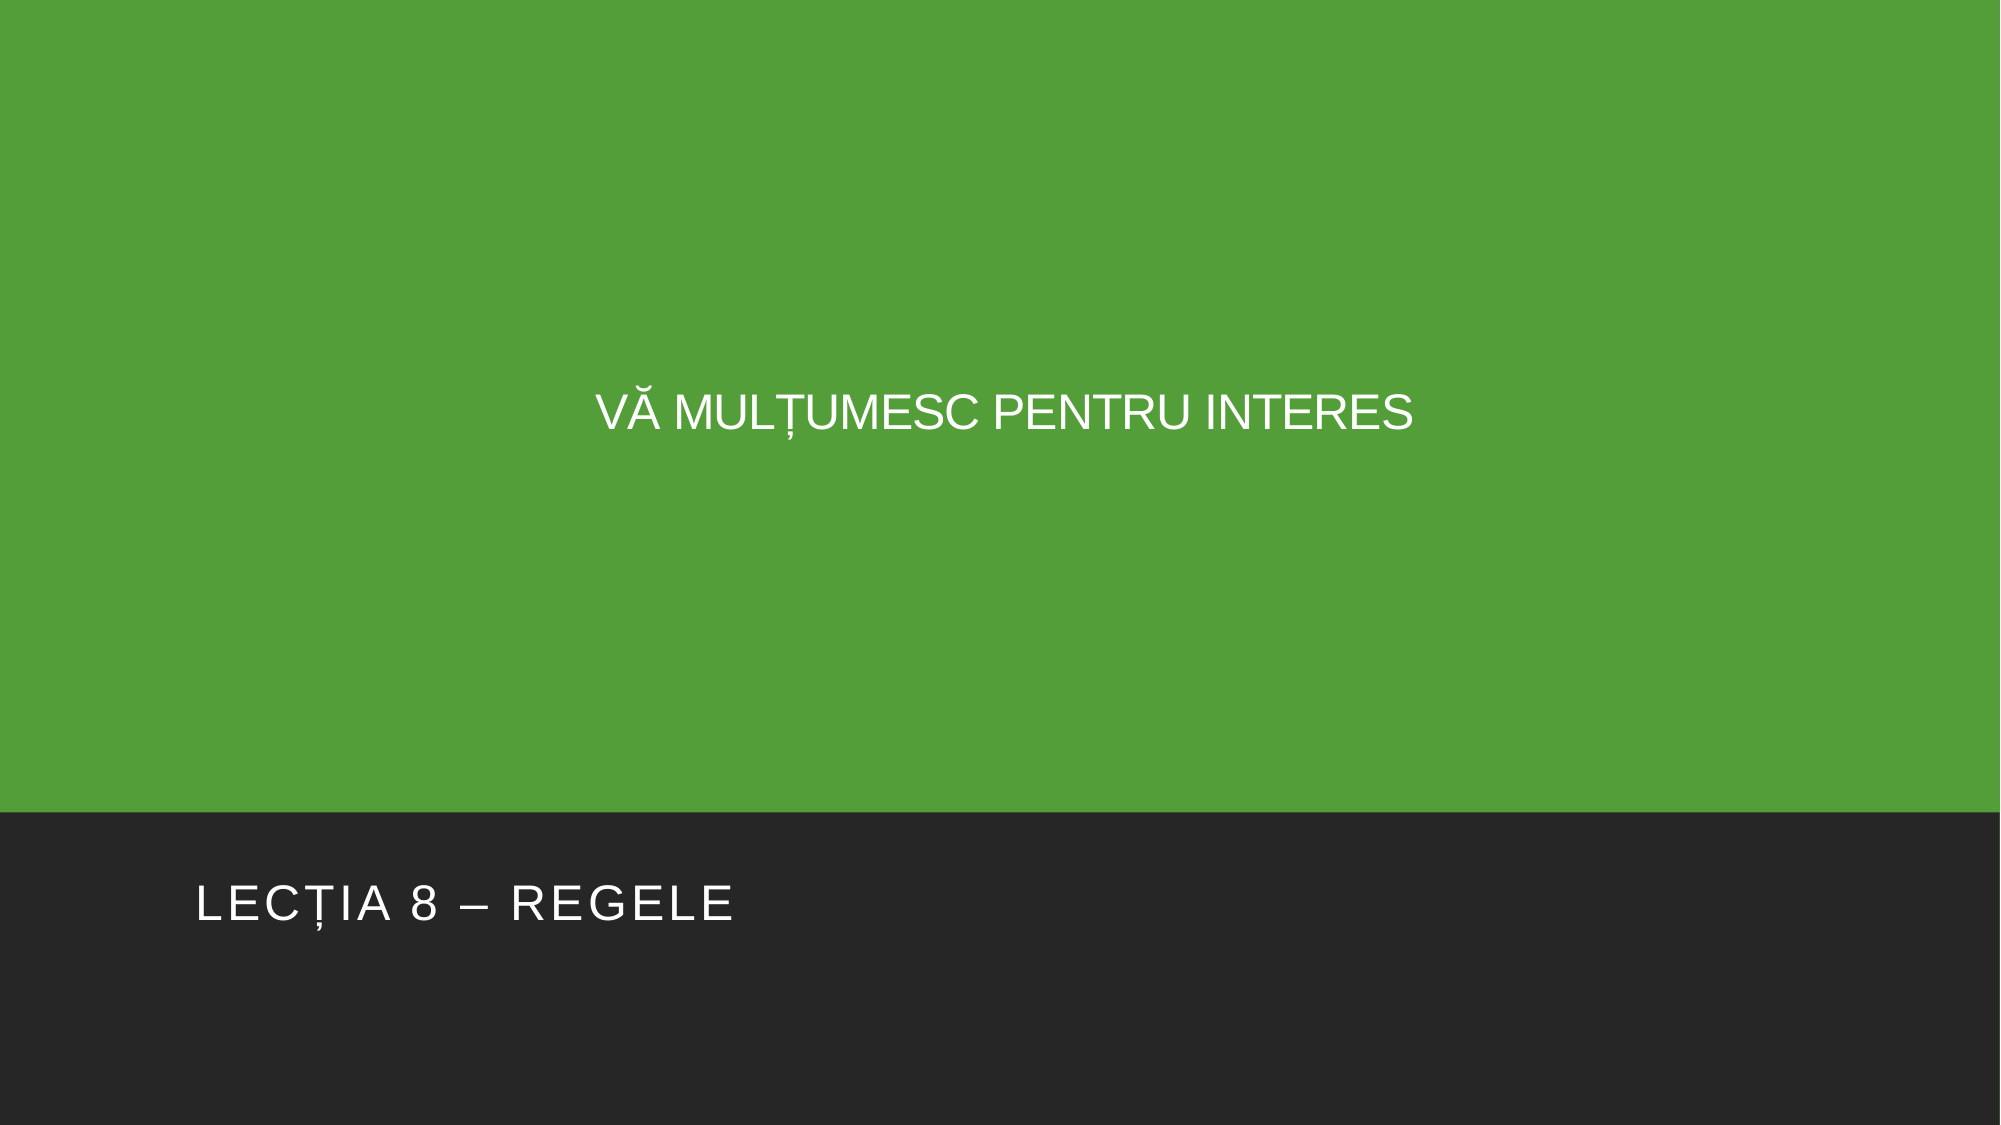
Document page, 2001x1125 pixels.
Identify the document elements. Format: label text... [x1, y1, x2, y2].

text_box [0, 811, 2000, 1125]
title VĂ MULȚUMESC PENTRU INTERES [180, 124, 1830, 763]
subtitle Lecția 8 – REGELE [180, 857, 1831, 1045]
text_box [0, 0, 2000, 811]
